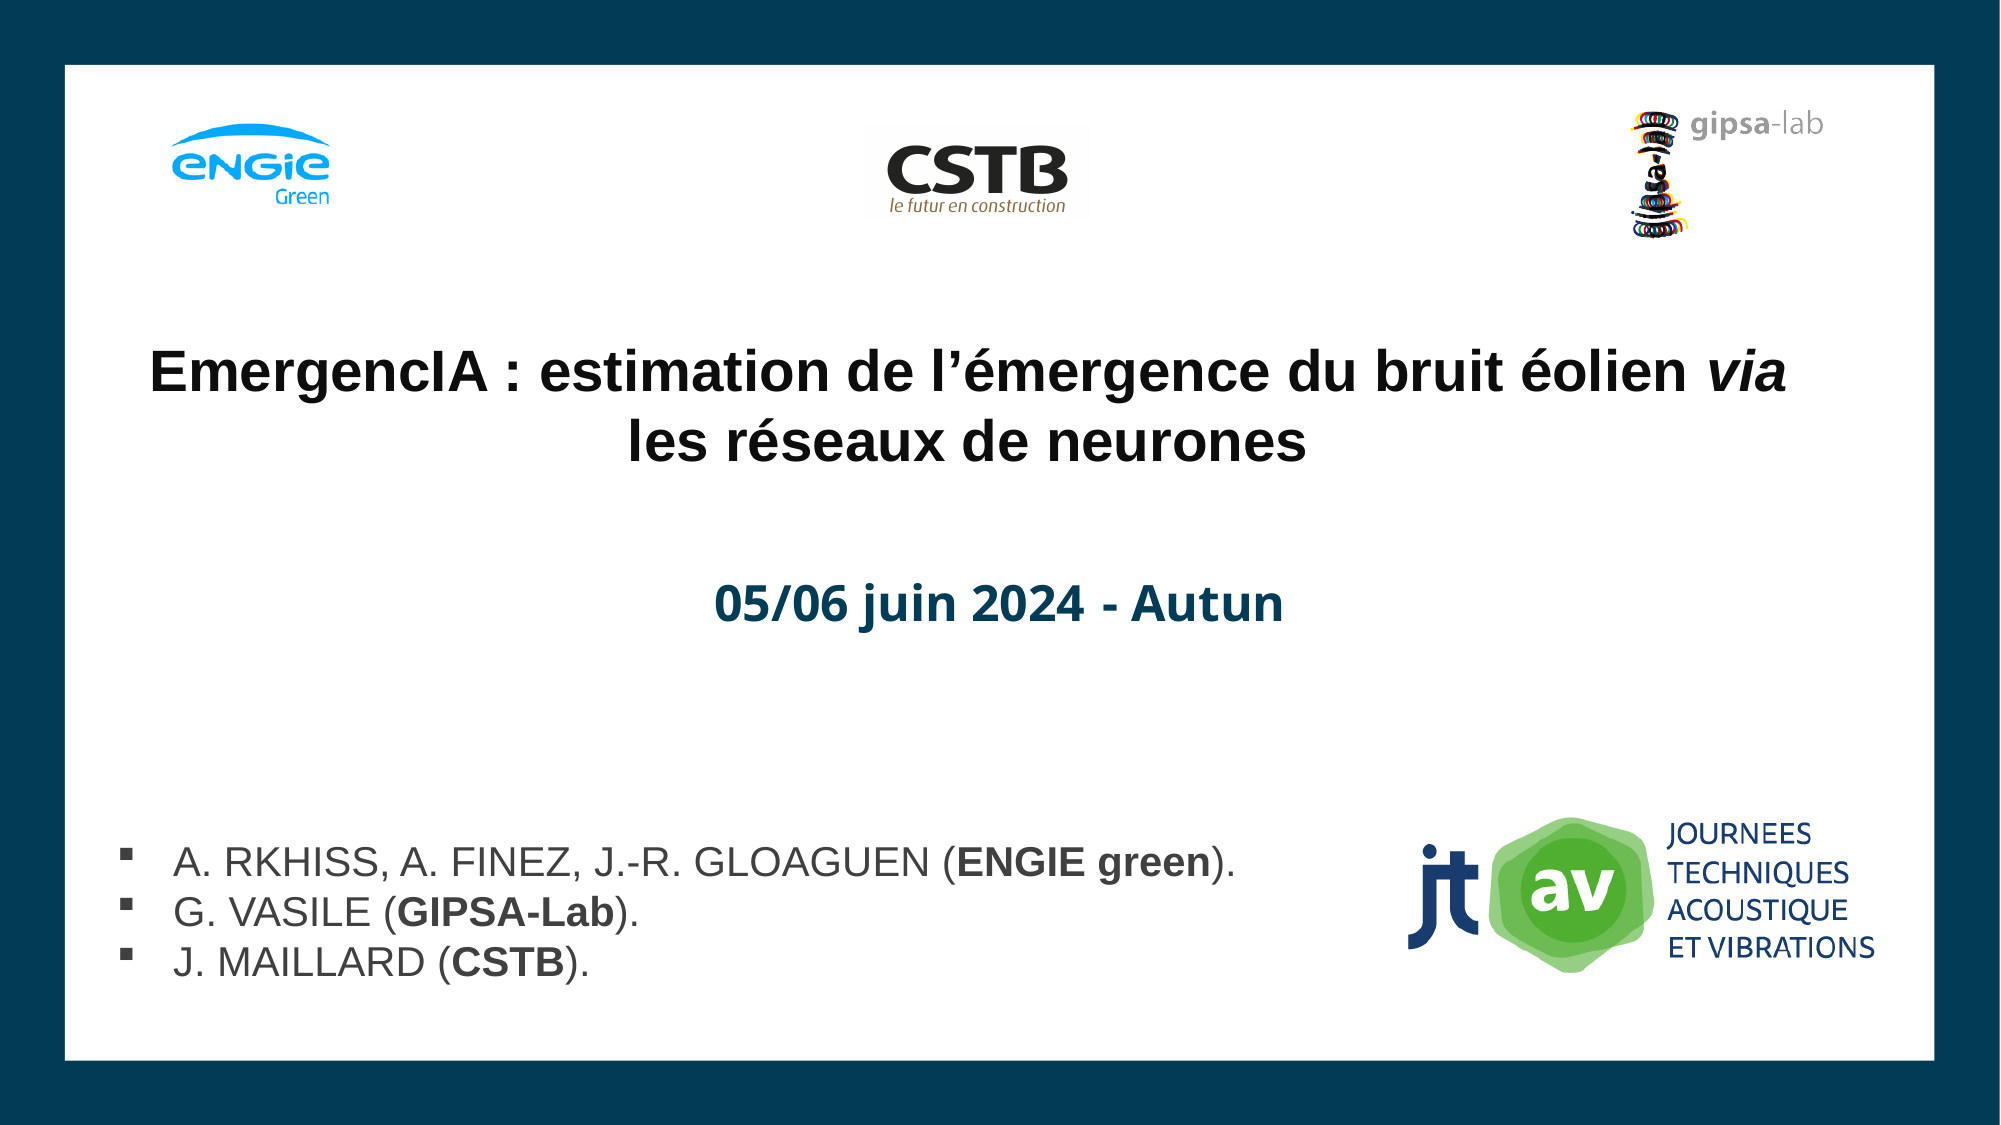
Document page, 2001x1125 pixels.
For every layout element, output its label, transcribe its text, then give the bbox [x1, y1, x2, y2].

picture [1405, 816, 1877, 973]
picture [137, 95, 364, 232]
picture [1630, 110, 1826, 240]
text_box EmergencIA : estimation de l’émergence du bruit éolien via les réseaux de neurones [105, 325, 1831, 481]
text_box 05/06 juin 2024 - Autun [629, 546, 1371, 642]
text_box A. RKHISS, A. FINEZ, J.-R. GLOAGUEN (ENGIE green). G. VASILE (GIPSA-Lab). J. MAILLARD (CSTB). [101, 827, 1337, 993]
picture [864, 123, 1091, 221]
